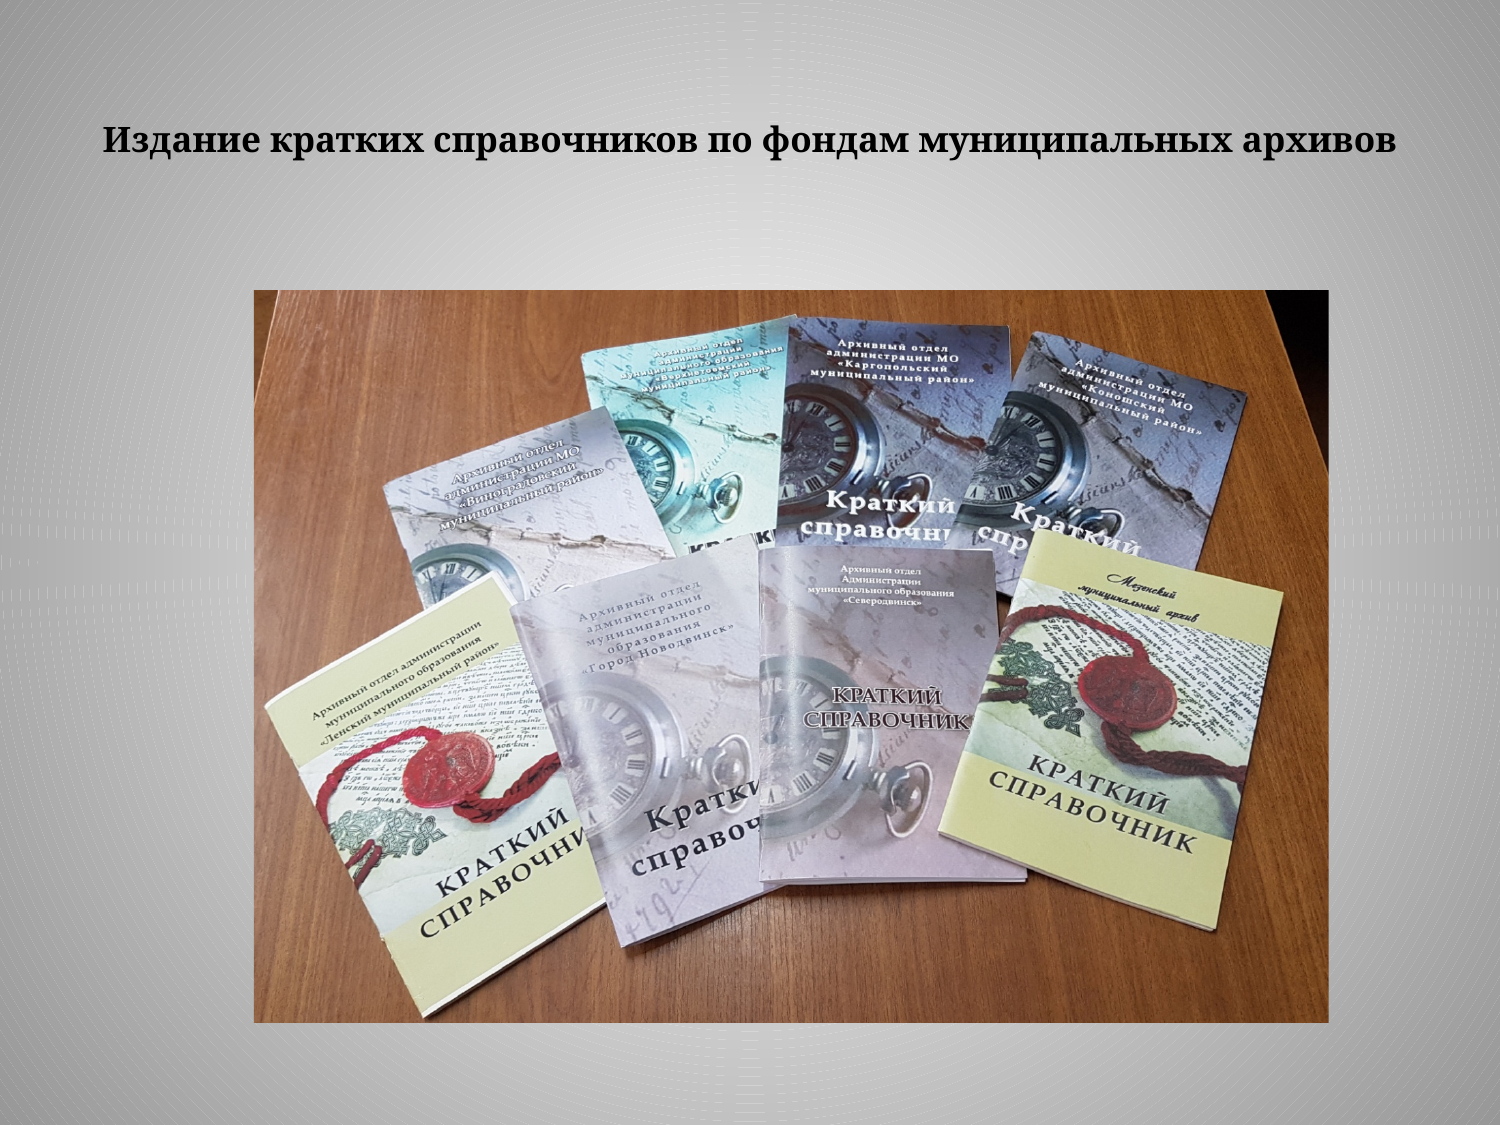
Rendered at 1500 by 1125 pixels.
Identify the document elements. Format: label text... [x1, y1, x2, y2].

picture [253, 290, 1329, 1023]
list [75, 262, 1425, 1005]
title Издание кратких справочников по фондам муниципальных архивов [75, 45, 1425, 233]
